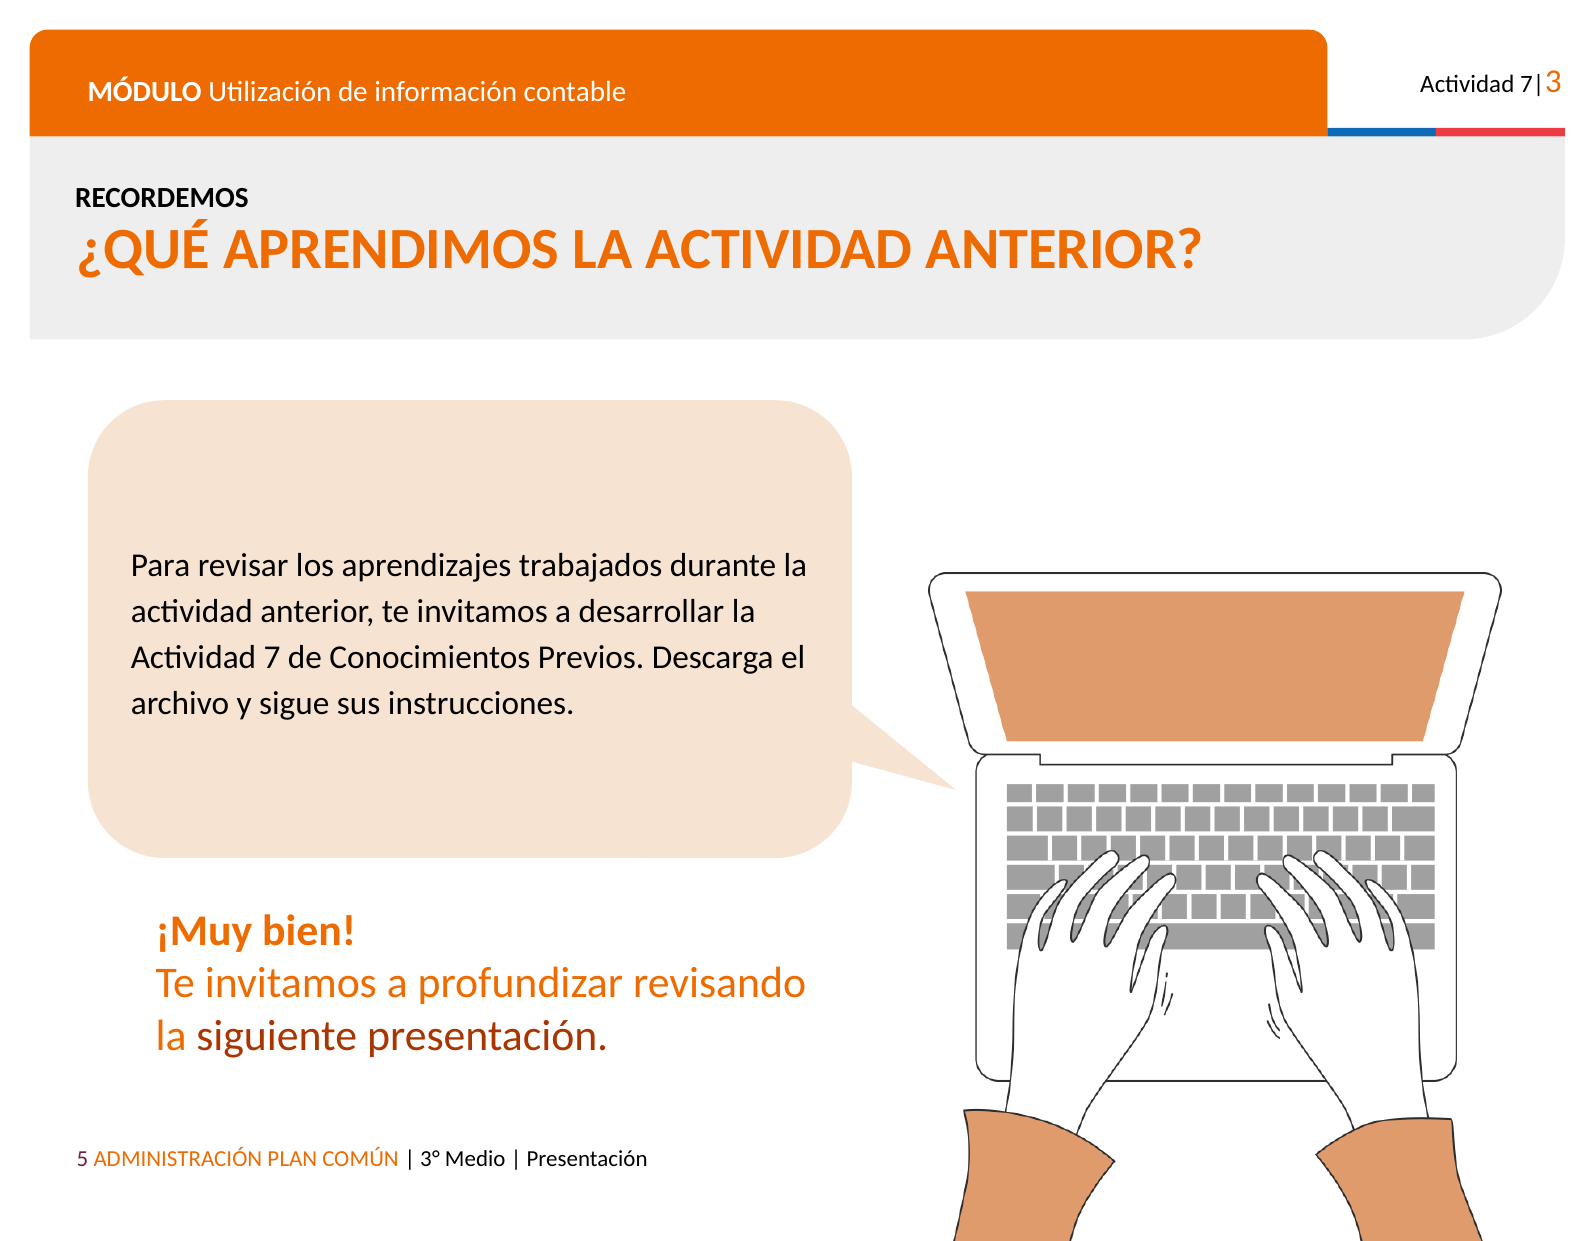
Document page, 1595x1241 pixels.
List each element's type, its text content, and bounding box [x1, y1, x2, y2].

text_box ¡Muy bien! Te invitamos a profundizar revisando la siguiente presentación. [140, 953, 837, 1007]
text_box RECORDEMOS [60, 200, 832, 226]
text_box ¿QUÉ APRENDIMOS LA ACTIVIDAD ANTERIOR? [61, 225, 1530, 278]
picture [842, 546, 1595, 1241]
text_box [87, 399, 973, 859]
